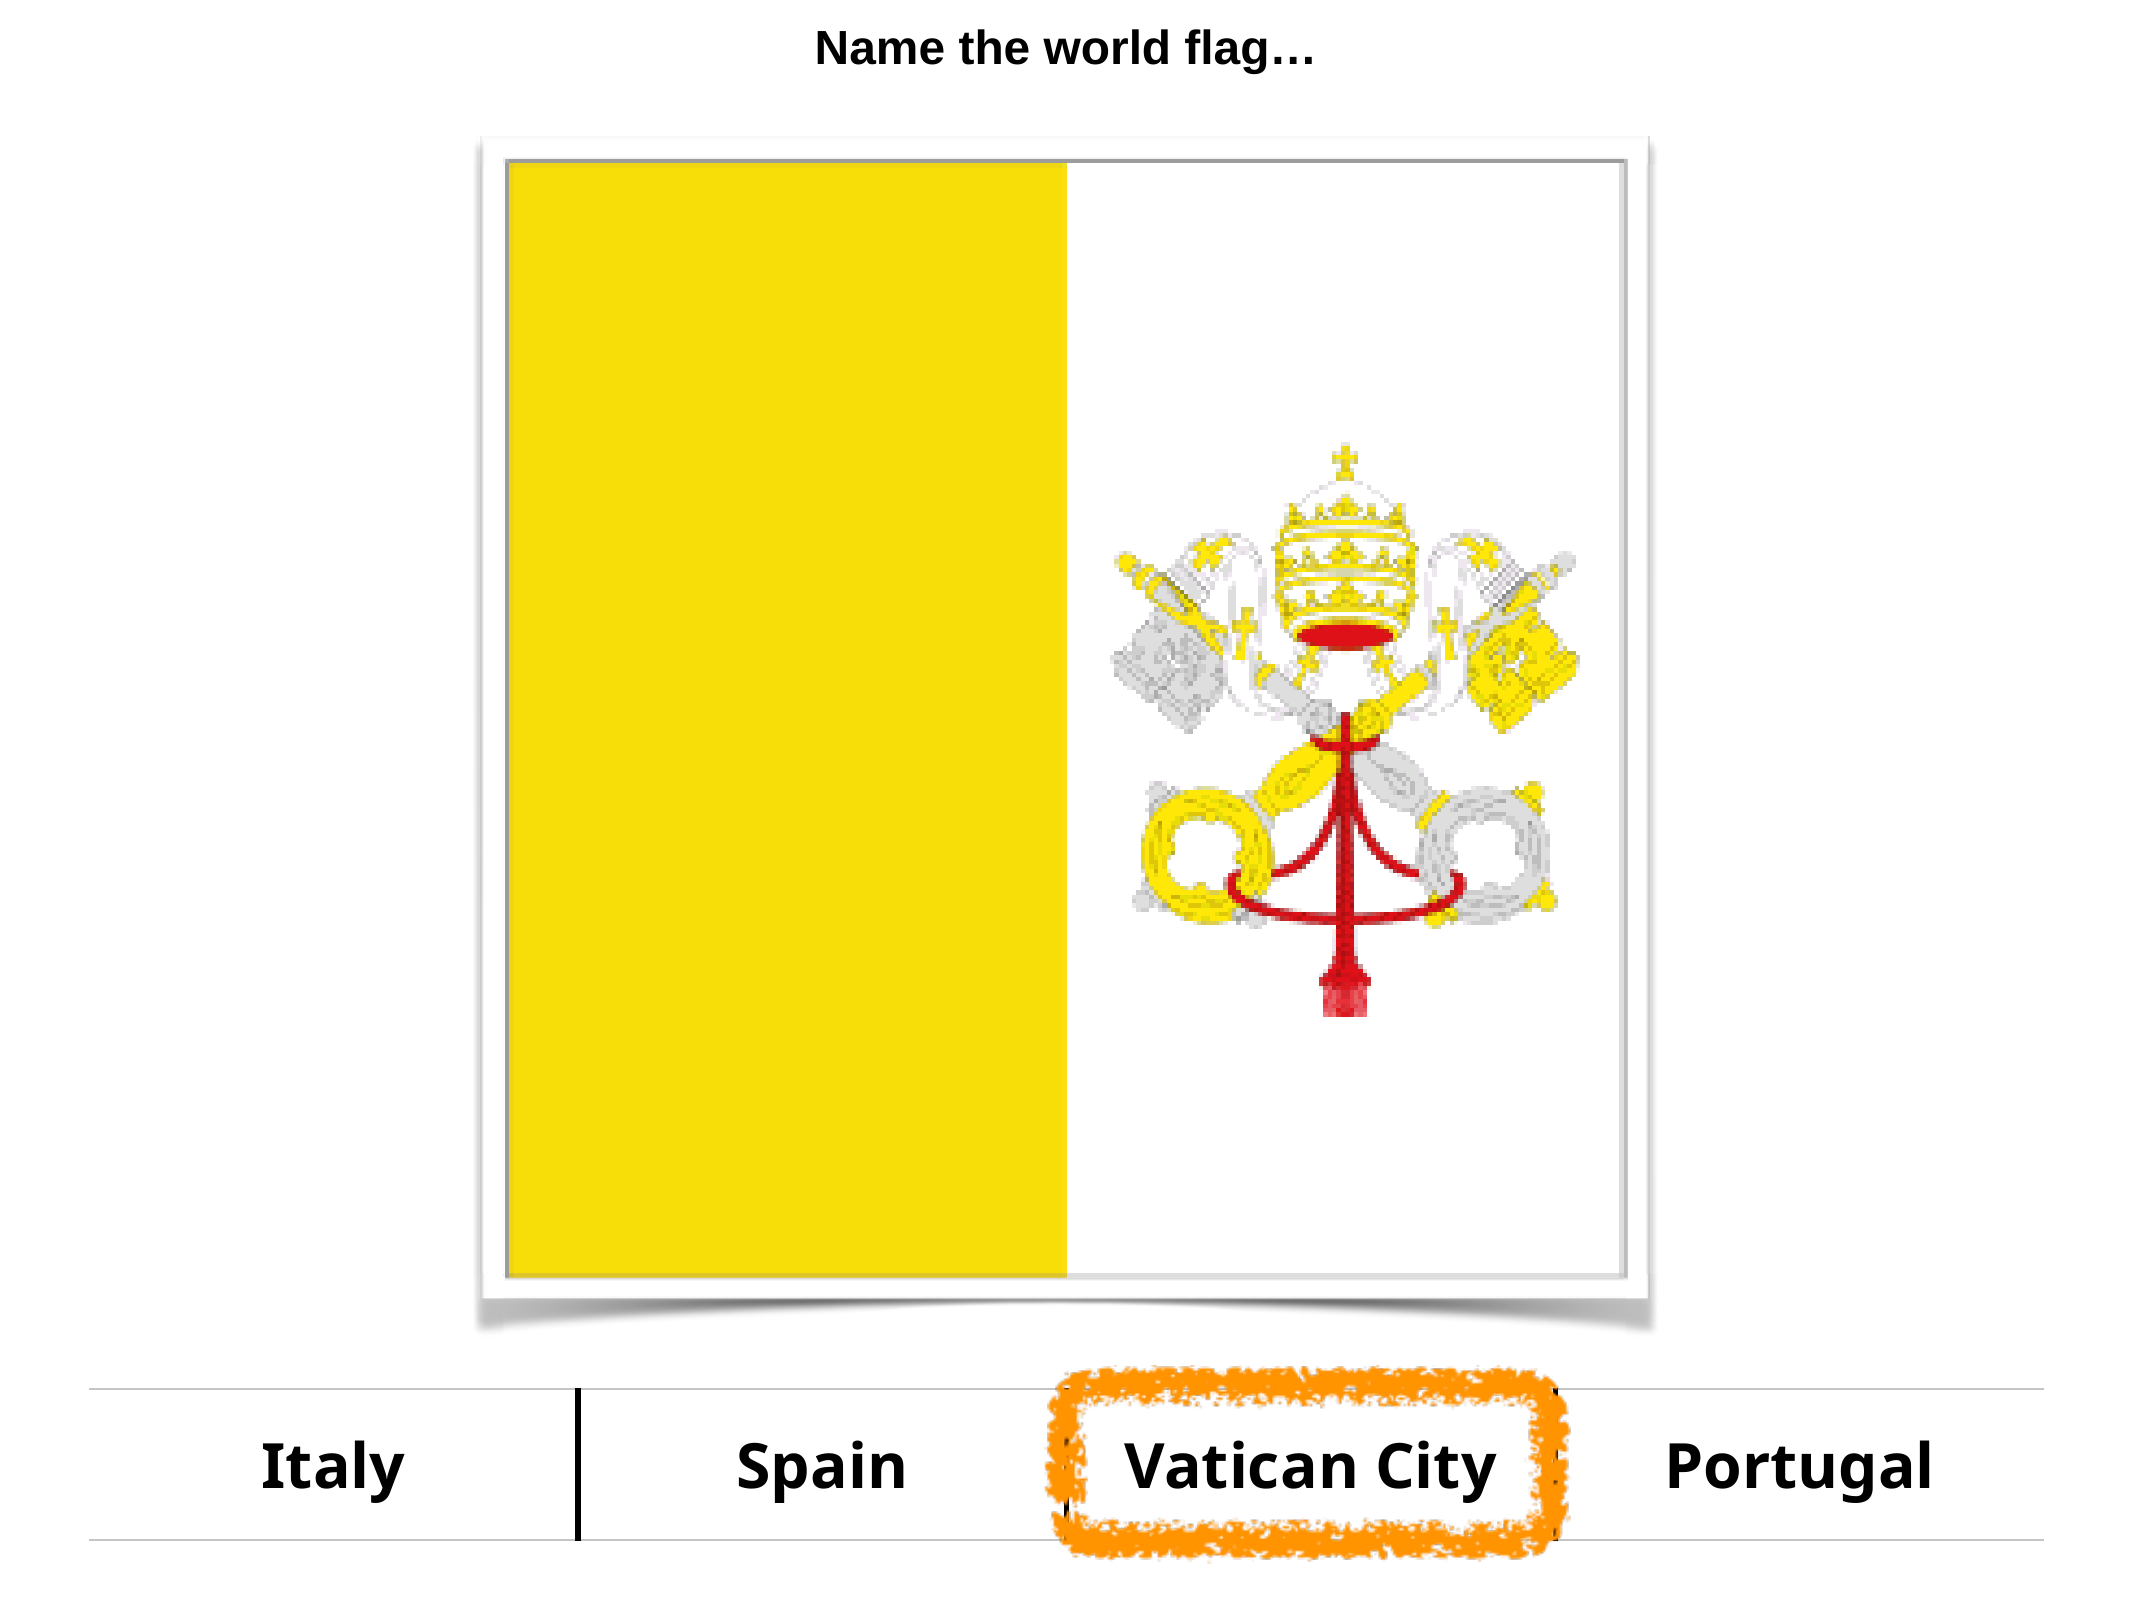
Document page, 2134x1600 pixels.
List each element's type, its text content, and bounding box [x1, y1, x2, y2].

table_header Spain [581, 1390, 1043, 1539]
table_header Italy [89, 1390, 575, 1539]
picture [1043, 1365, 1573, 1564]
text_box Name the world flag… [806, 7, 1327, 82]
table_header Portugal [1573, 1390, 2044, 1539]
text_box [473, 136, 1660, 1339]
